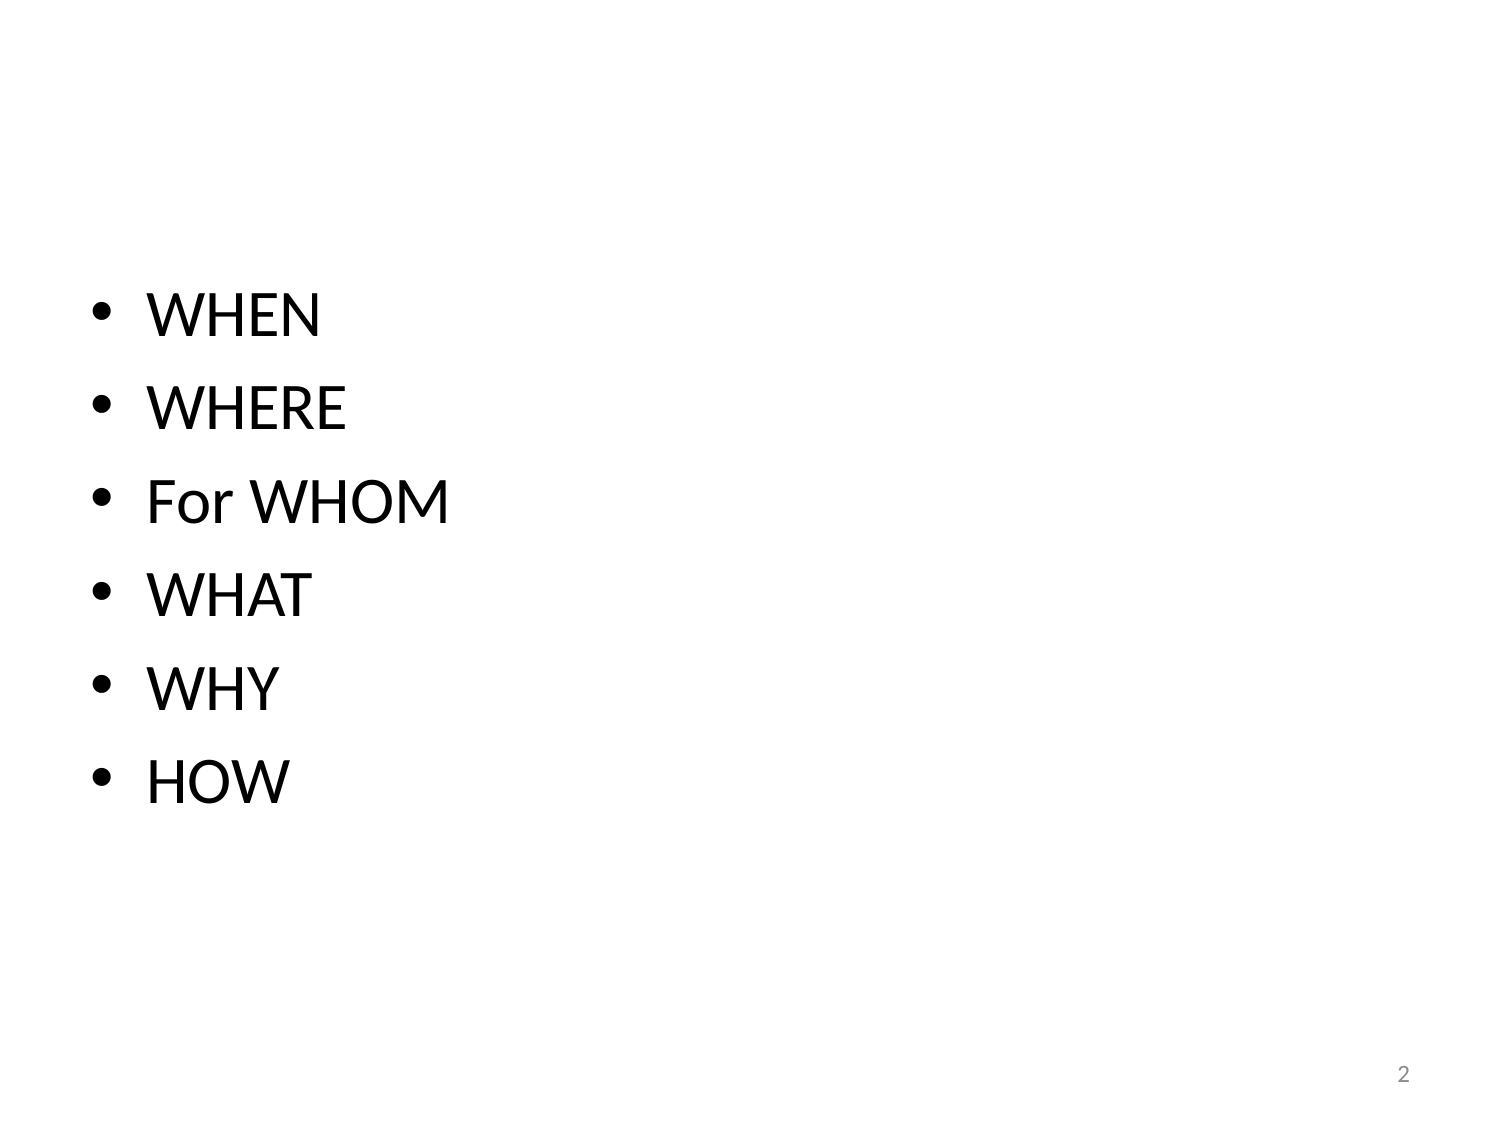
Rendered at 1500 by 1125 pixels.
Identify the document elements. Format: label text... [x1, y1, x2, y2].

list WHEN WHERE For WHOM WHAT WHY HOW [75, 262, 1425, 1005]
slide_number 2 [1074, 1042, 1425, 1103]
